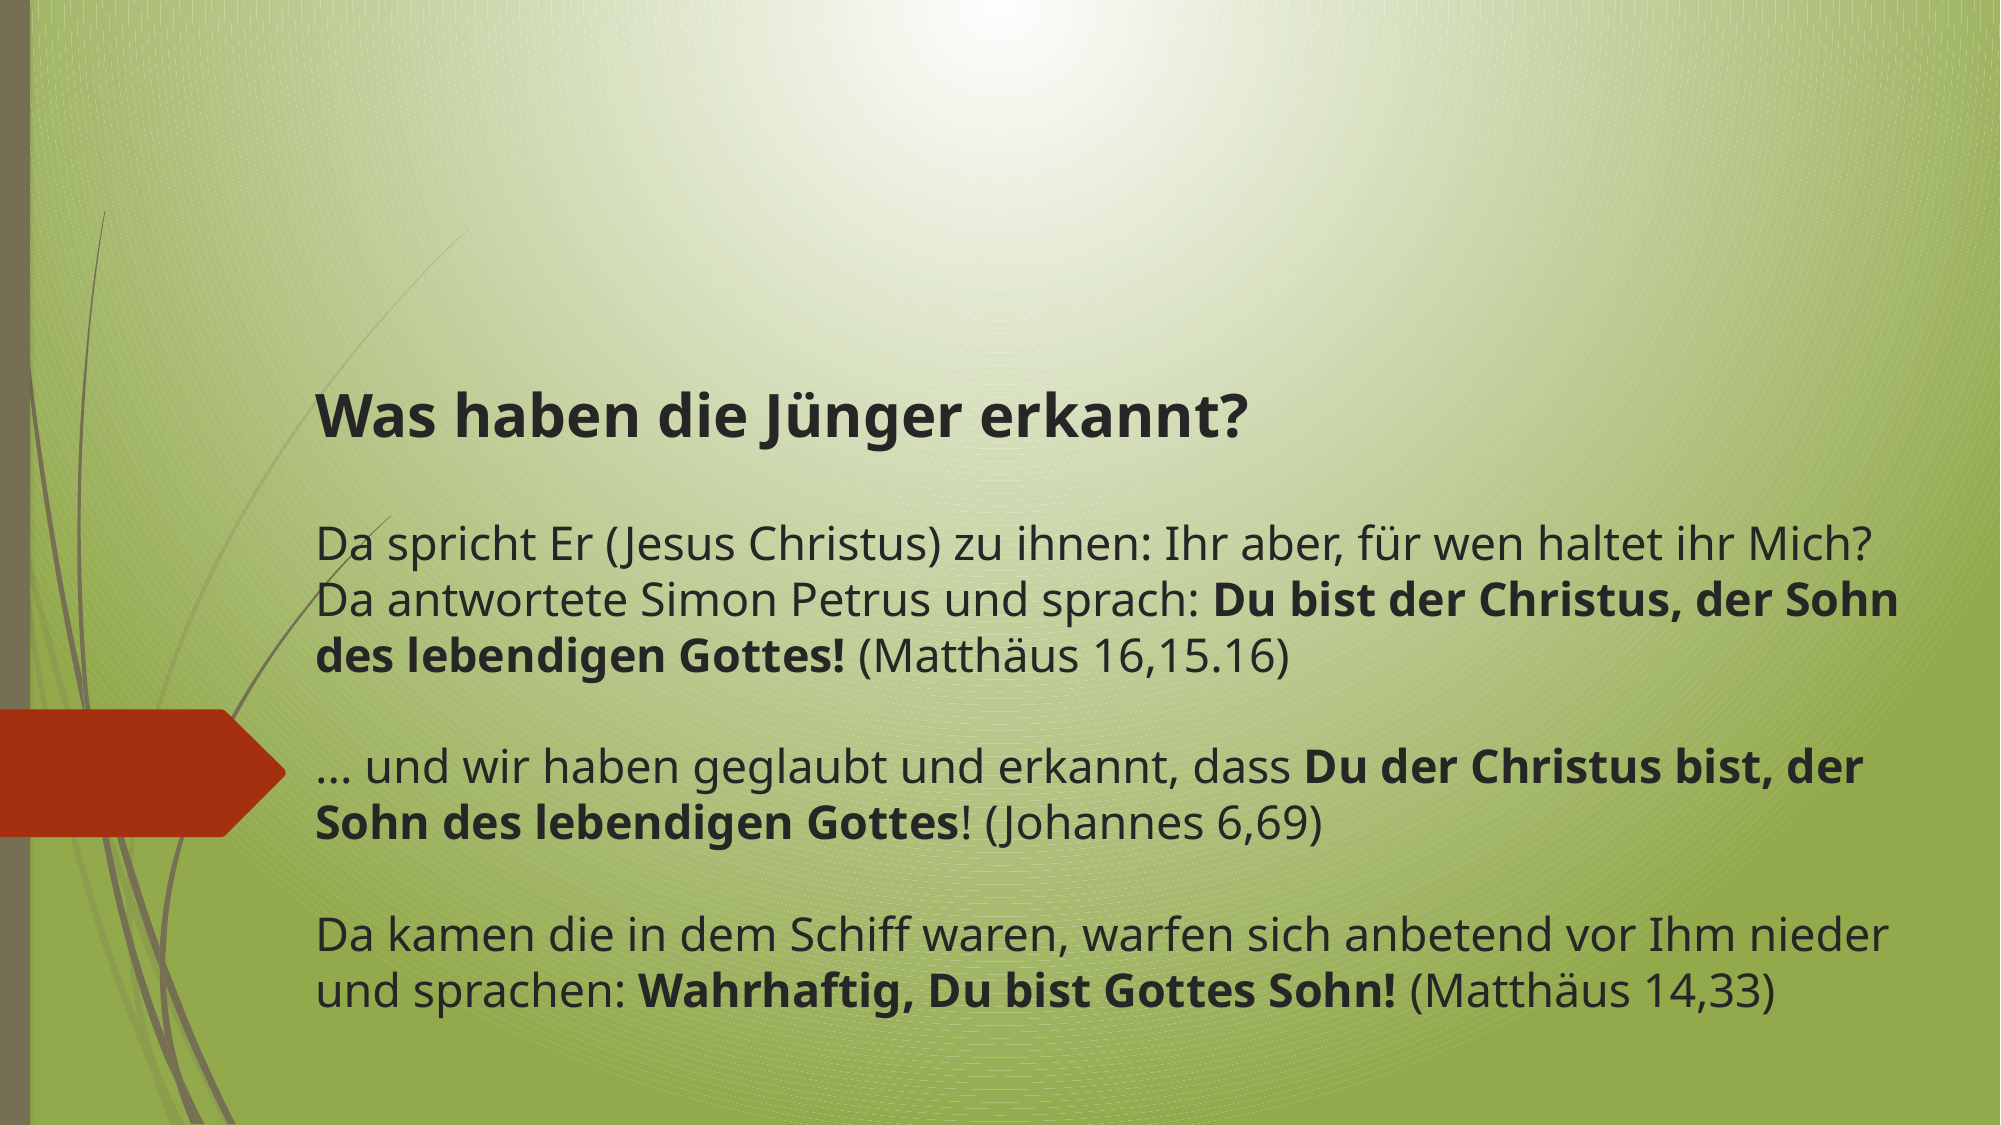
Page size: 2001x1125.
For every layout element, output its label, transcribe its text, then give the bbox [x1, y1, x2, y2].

title Was haben die Jünger erkannt? Da spricht Er (Jesus Christus) zu ihnen: Ihr aber, für wen haltet ihr Mich? Da antwortete Simon Petrus und sprach: Du bist der Christus, der Sohn des lebendigen Gottes! (Matthäus 16,15.16) ... und wir haben geglaubt und erkannt, dass Du der Christus bist, der Sohn des lebendigen Gottes! (Johannes 6,69) Da kamen die in dem Schiff waren, warfen sich anbetend vor Ihm nieder und sprachen: Wahrhaftig, Du bist Gottes Sohn! (Matthäus 14,33) [300, 222, 1937, 1125]
